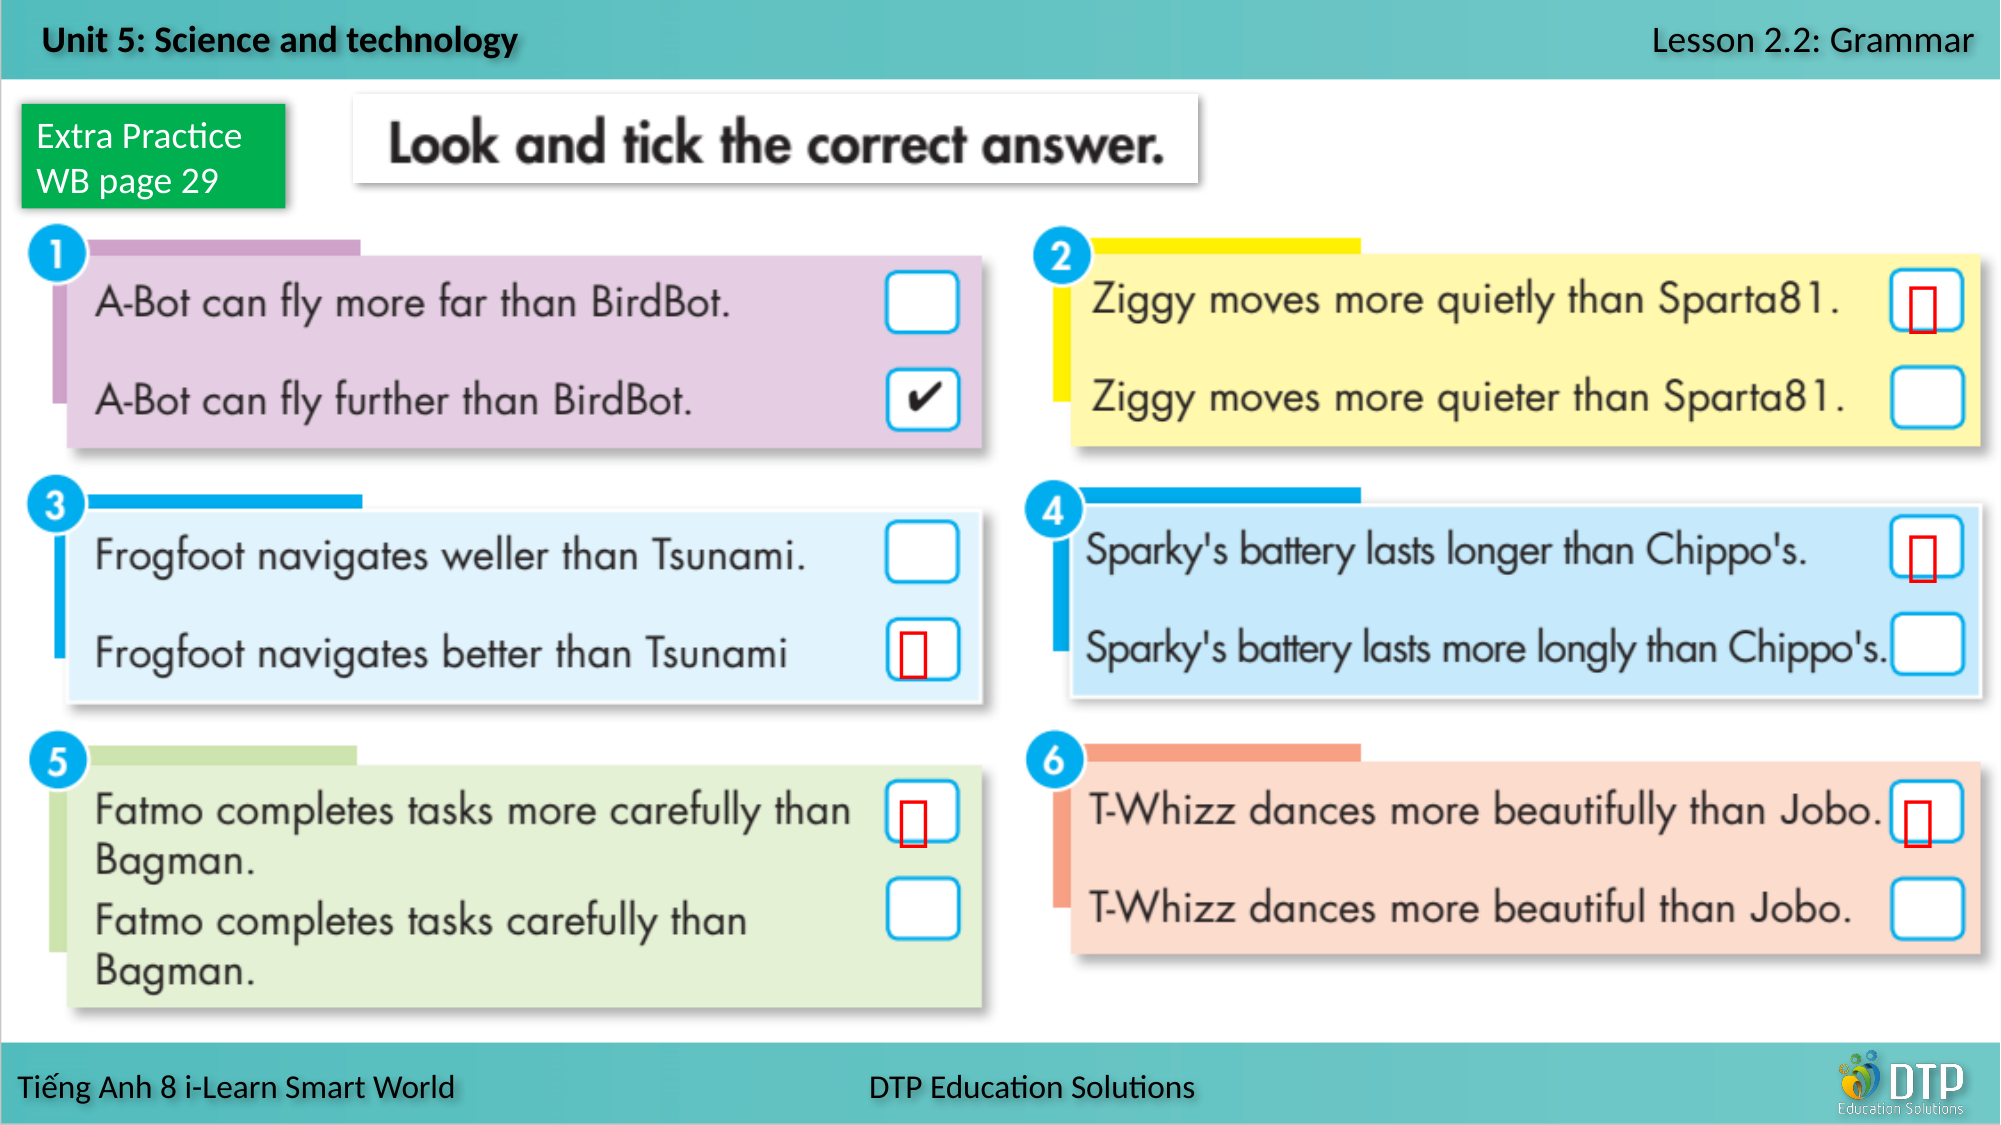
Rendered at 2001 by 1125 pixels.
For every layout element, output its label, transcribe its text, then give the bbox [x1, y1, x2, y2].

picture [0, 0, 2000, 1125]
text_box Extra Practice WB page 29 [21, 103, 286, 208]
